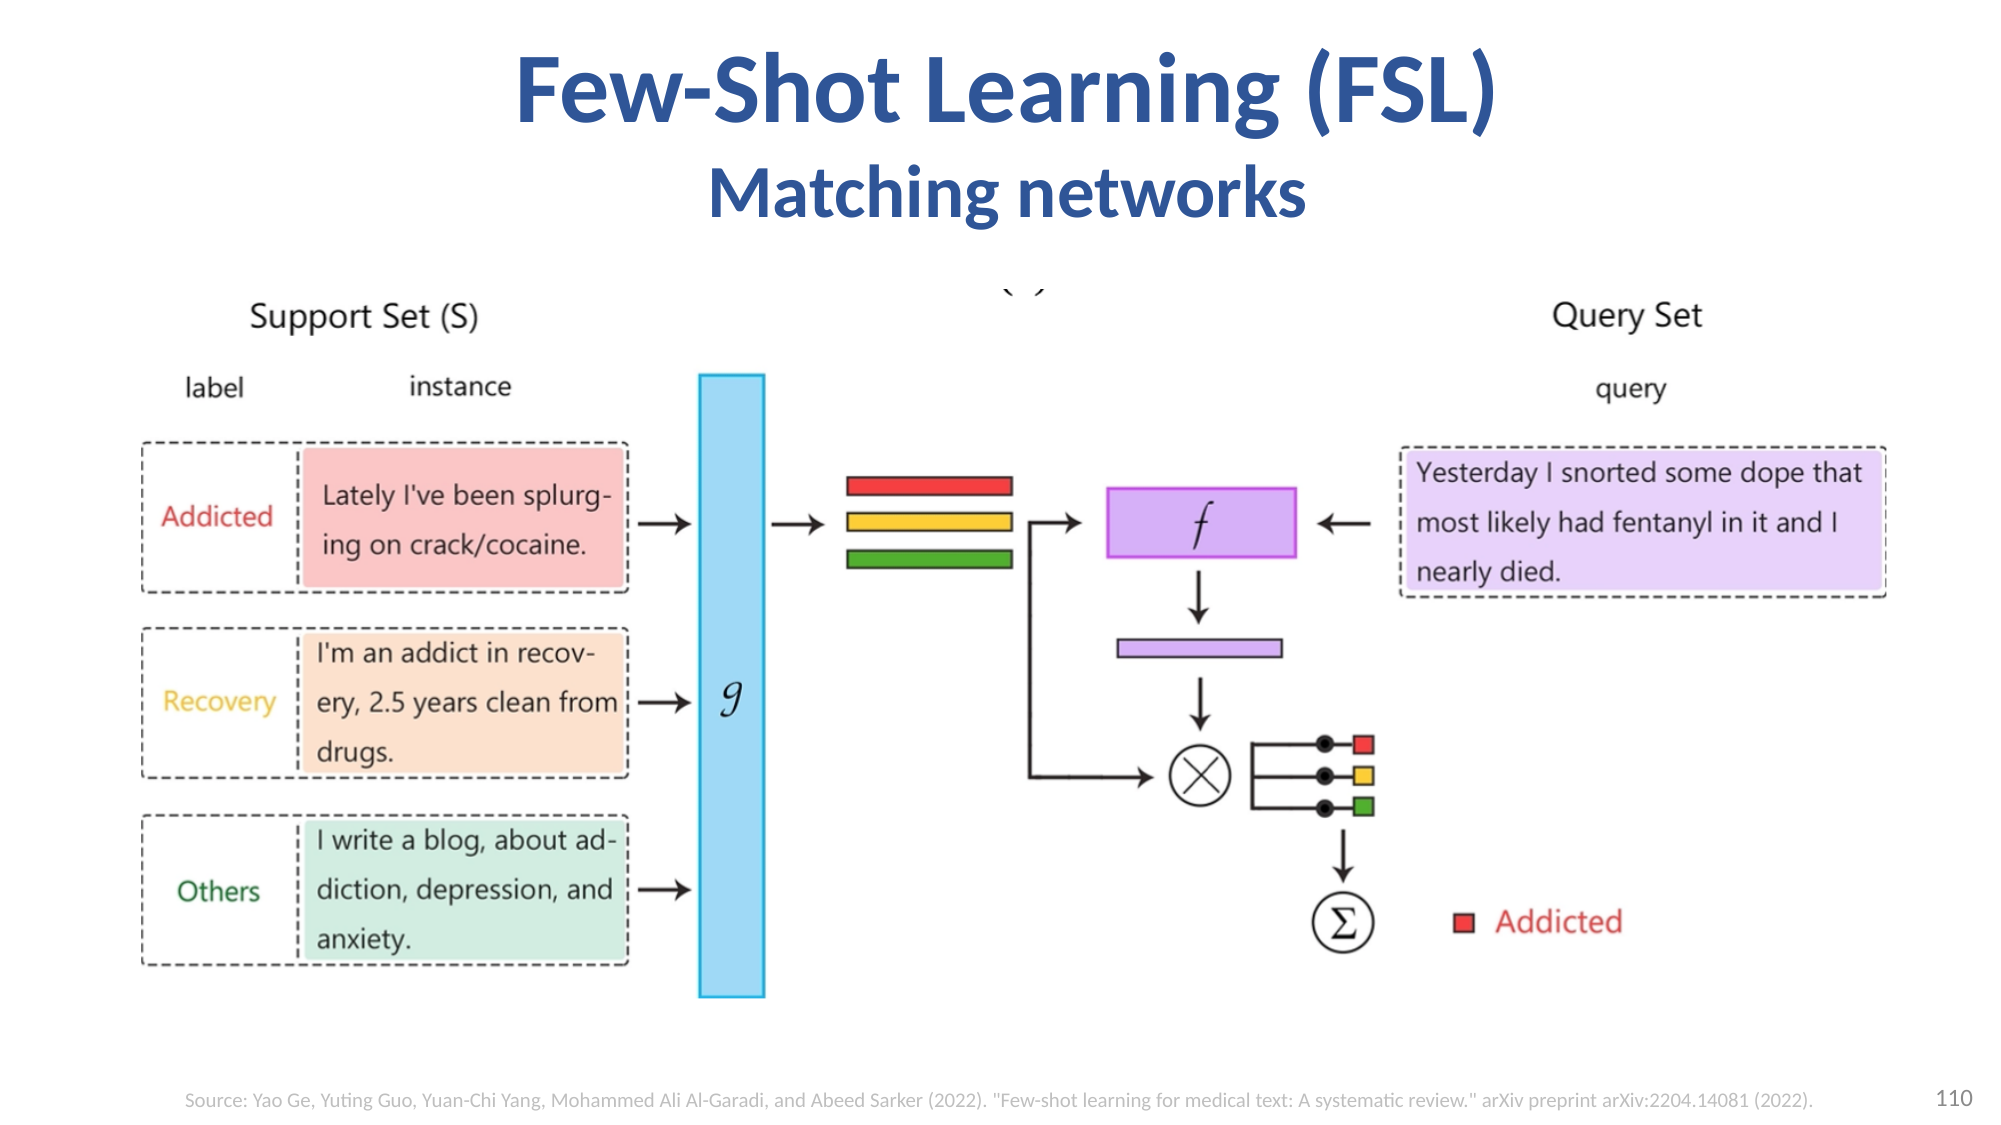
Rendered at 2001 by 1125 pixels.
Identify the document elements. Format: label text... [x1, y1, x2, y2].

picture [123, 289, 1907, 1027]
slide_number 110 [1830, 1076, 1989, 1116]
title Few-Shot Learning (FSL) Matching networks [87, 13, 1929, 242]
text_box Source: Yao Ge, Yuting Guo, Yuan-Chi Yang, Mohammed Ali Al-Garadi, and Abeed Sarker (2022). "Few-shot learning for medical text: A systematic review." arXiv preprint arXiv:2204.14081 (2022). [123, 1078, 1877, 1119]
